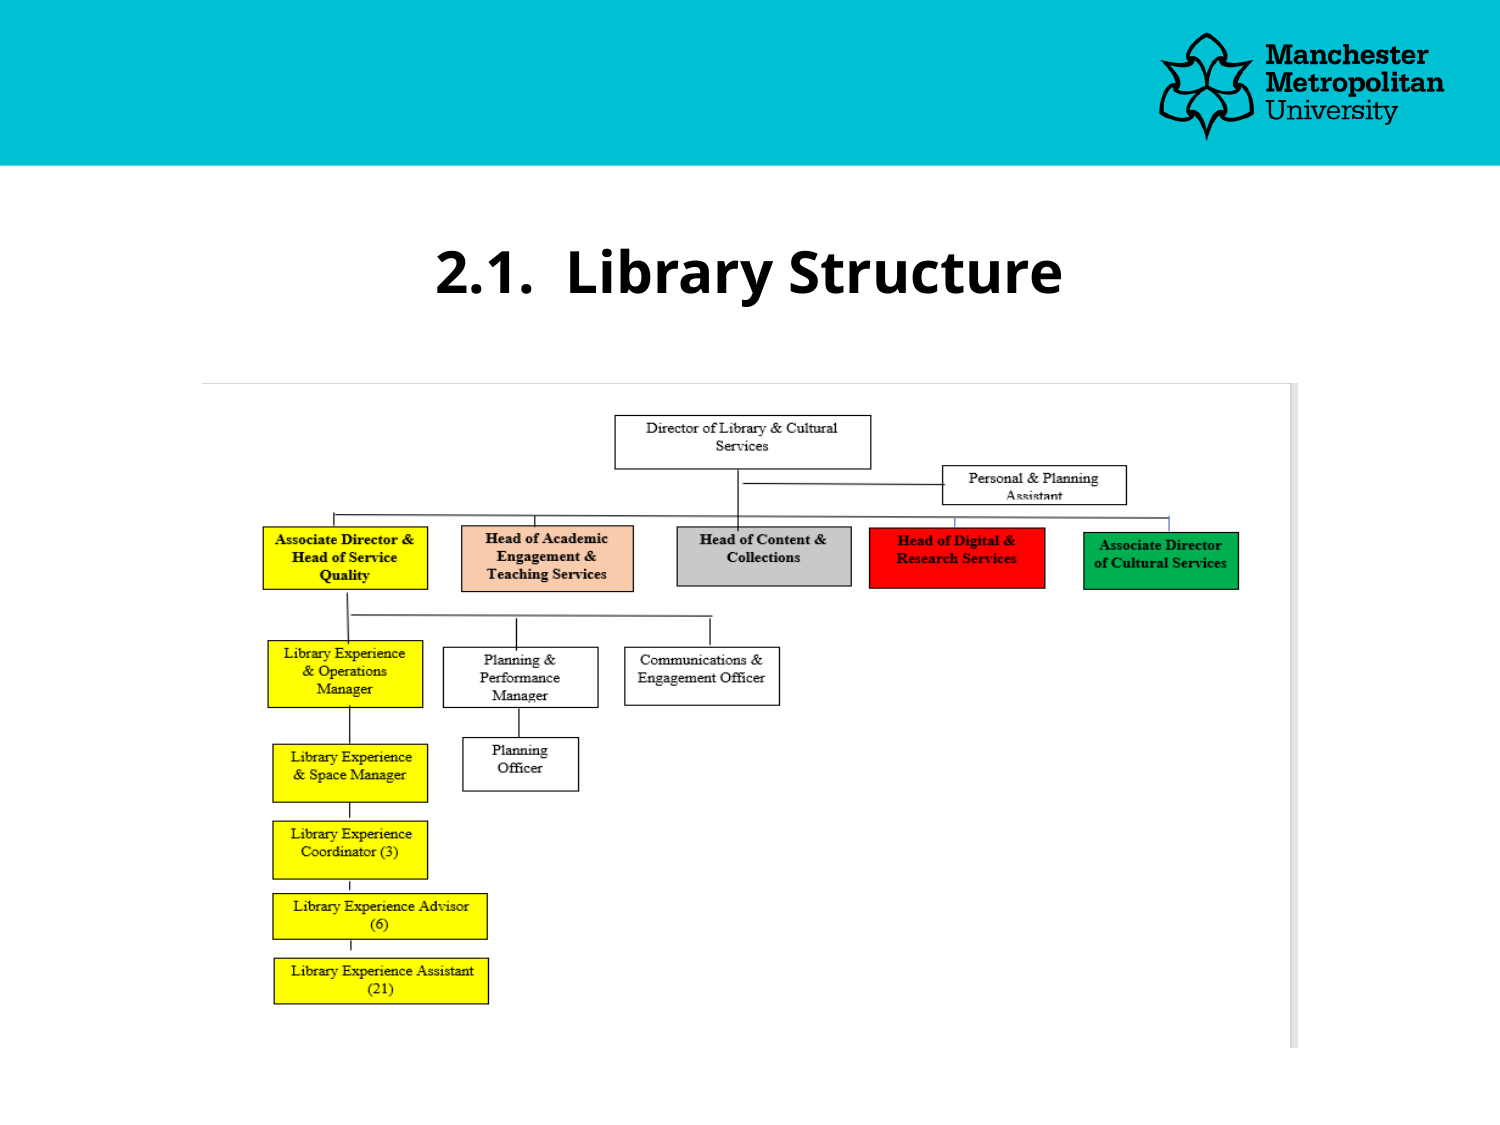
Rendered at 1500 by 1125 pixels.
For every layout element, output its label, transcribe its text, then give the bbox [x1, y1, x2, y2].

picture [201, 383, 1299, 1048]
title 2.1. Library Structure [164, 233, 1336, 384]
picture [1094, 0, 1500, 229]
